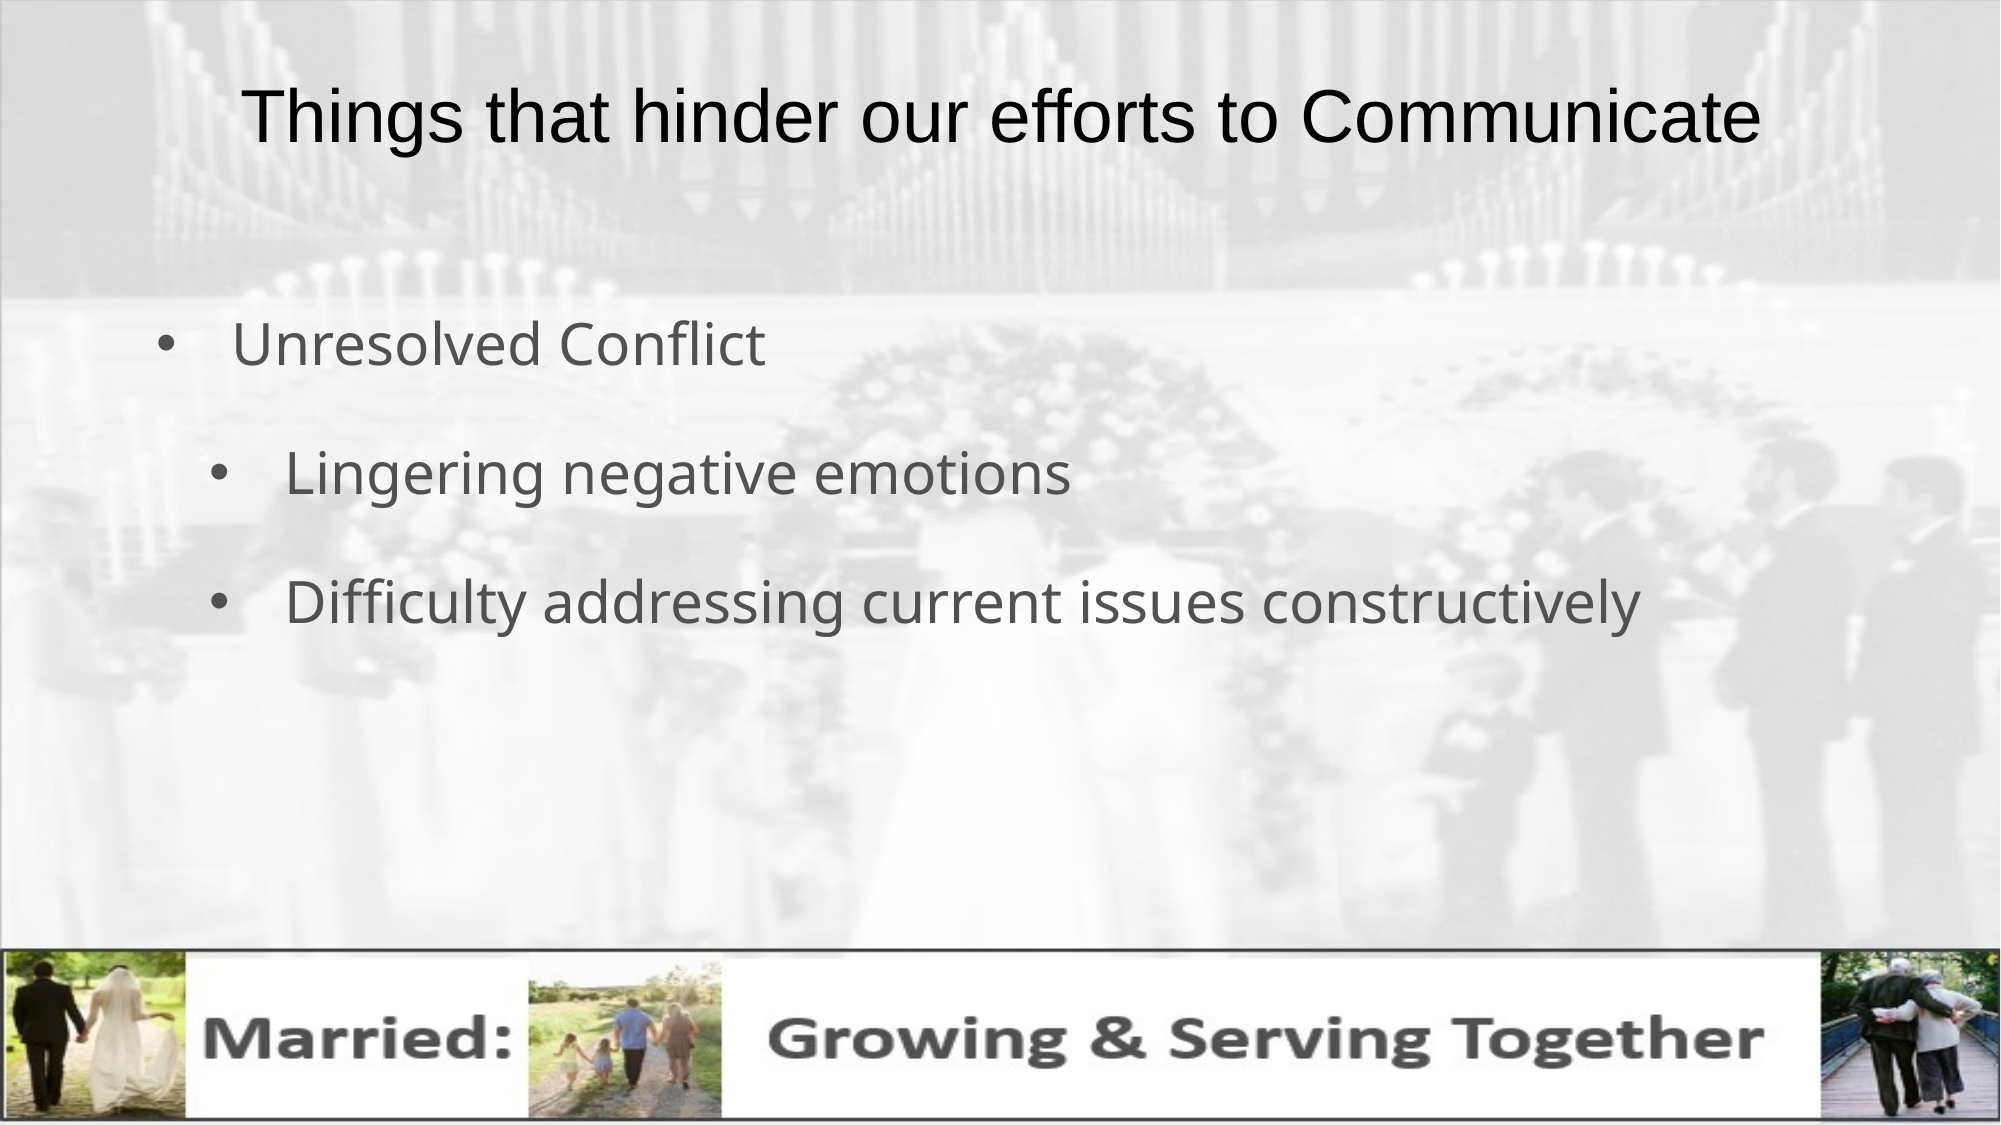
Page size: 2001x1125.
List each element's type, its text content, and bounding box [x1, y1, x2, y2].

picture [0, 0, 2001, 1125]
list Unresolved Conflict Lingering negative emotions Difficulty addressing current issues constructively [137, 299, 1863, 1014]
title Things that hinder our efforts to Communicate [137, 59, 1863, 278]
